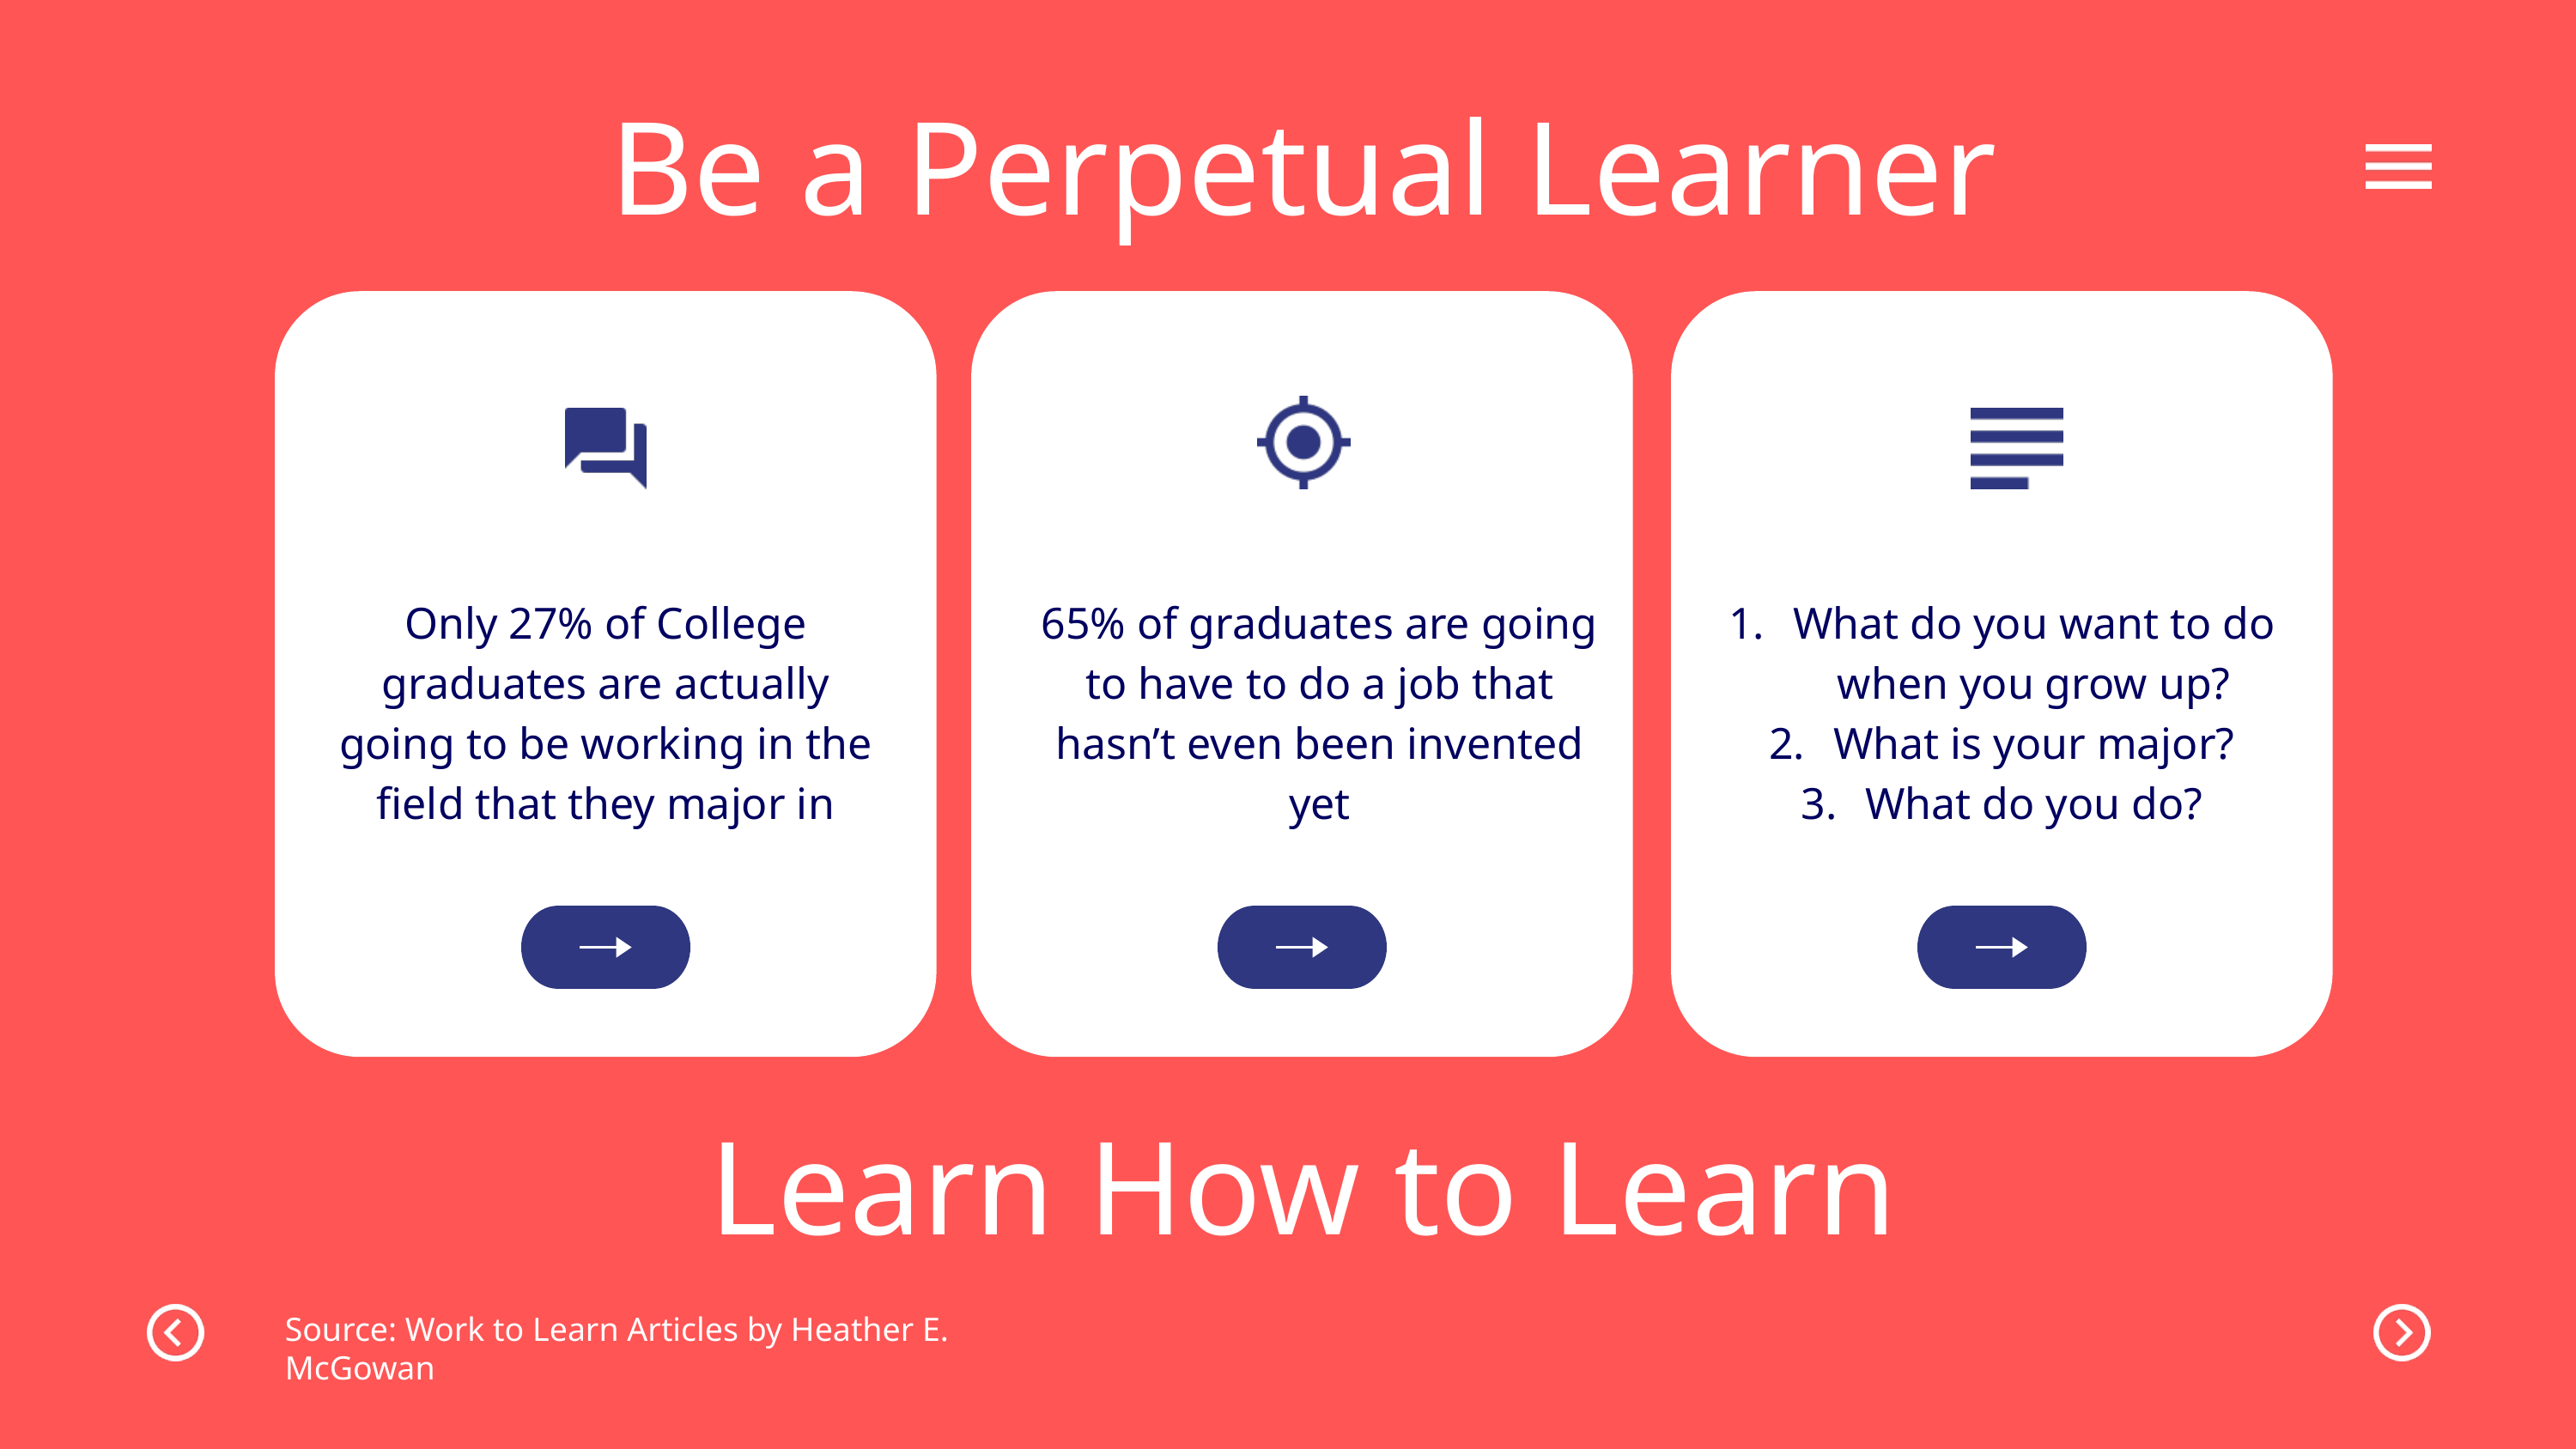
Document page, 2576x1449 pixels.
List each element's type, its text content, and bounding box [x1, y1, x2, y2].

picture [1257, 396, 1351, 489]
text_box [520, 905, 691, 990]
picture [2365, 144, 2432, 189]
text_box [1217, 905, 1388, 990]
text_box Source: Work to Learn Articles by Heather E. McGowan [272, 1303, 1024, 1393]
text_box Be a Perpetual Learner [558, 86, 2050, 241]
picture [565, 408, 647, 489]
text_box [2373, 1303, 2432, 1363]
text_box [274, 290, 937, 1058]
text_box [1670, 290, 2333, 1058]
picture [1970, 408, 2063, 489]
text_box Learn How to Learn [558, 1106, 2050, 1261]
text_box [970, 290, 1633, 1058]
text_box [145, 1303, 204, 1363]
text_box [1917, 905, 2087, 990]
